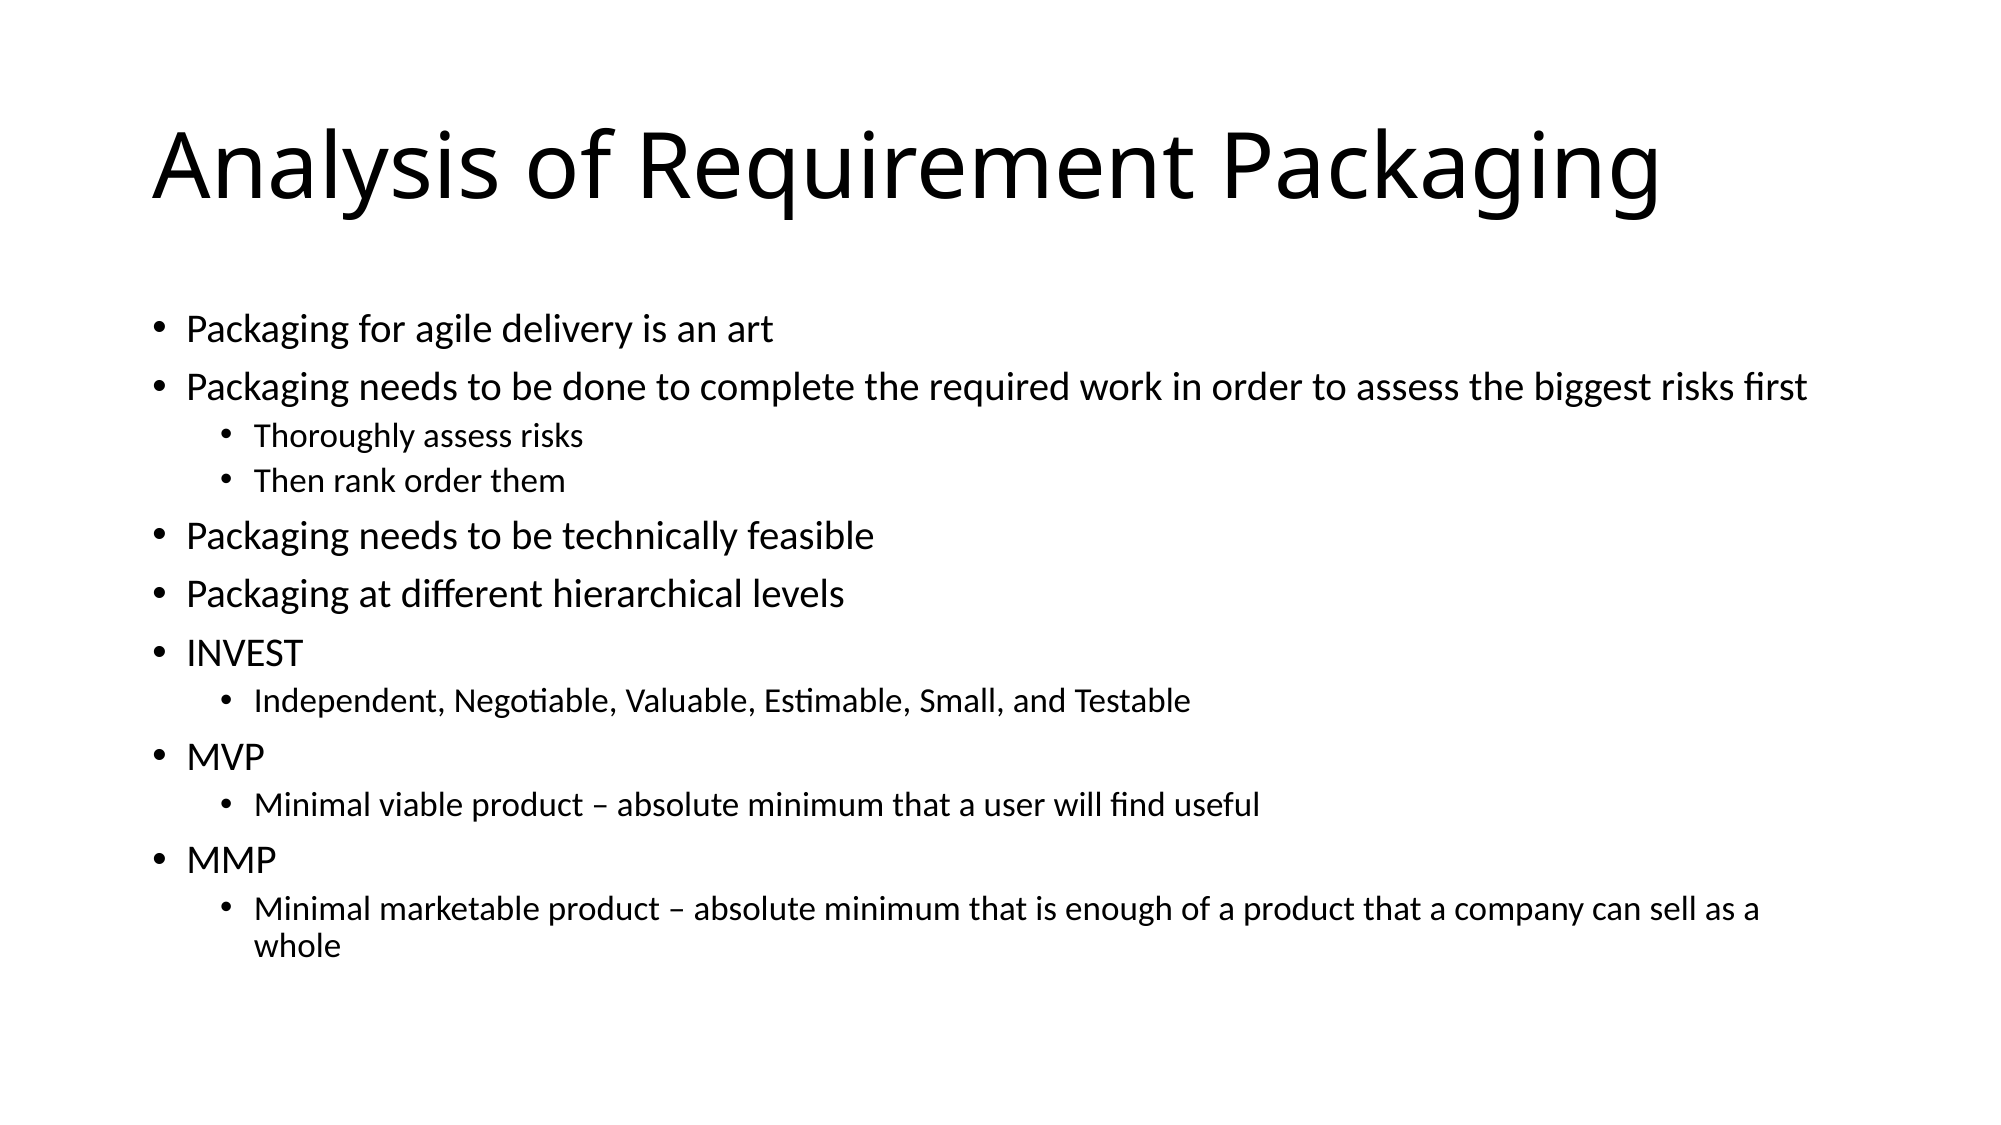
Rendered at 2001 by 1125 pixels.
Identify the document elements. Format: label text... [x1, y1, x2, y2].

title Analysis of Requirement Packaging [137, 59, 1863, 278]
list Packaging for agile delivery is an art Packaging needs to be done to complete the required work in order to assess the biggest risks first Thoroughly assess risks Then rank order them Packaging needs to be technically feasible Packaging at different hierarchical levels INVEST Independent, Negotiable, Valuable, Estimable, Small, and Testable MVP Minimal viable product – absolute minimum that a user will find useful MMP Minimal marketable product – absolute minimum that is enough of a product that a company can sell as a whole [137, 299, 1863, 1014]
